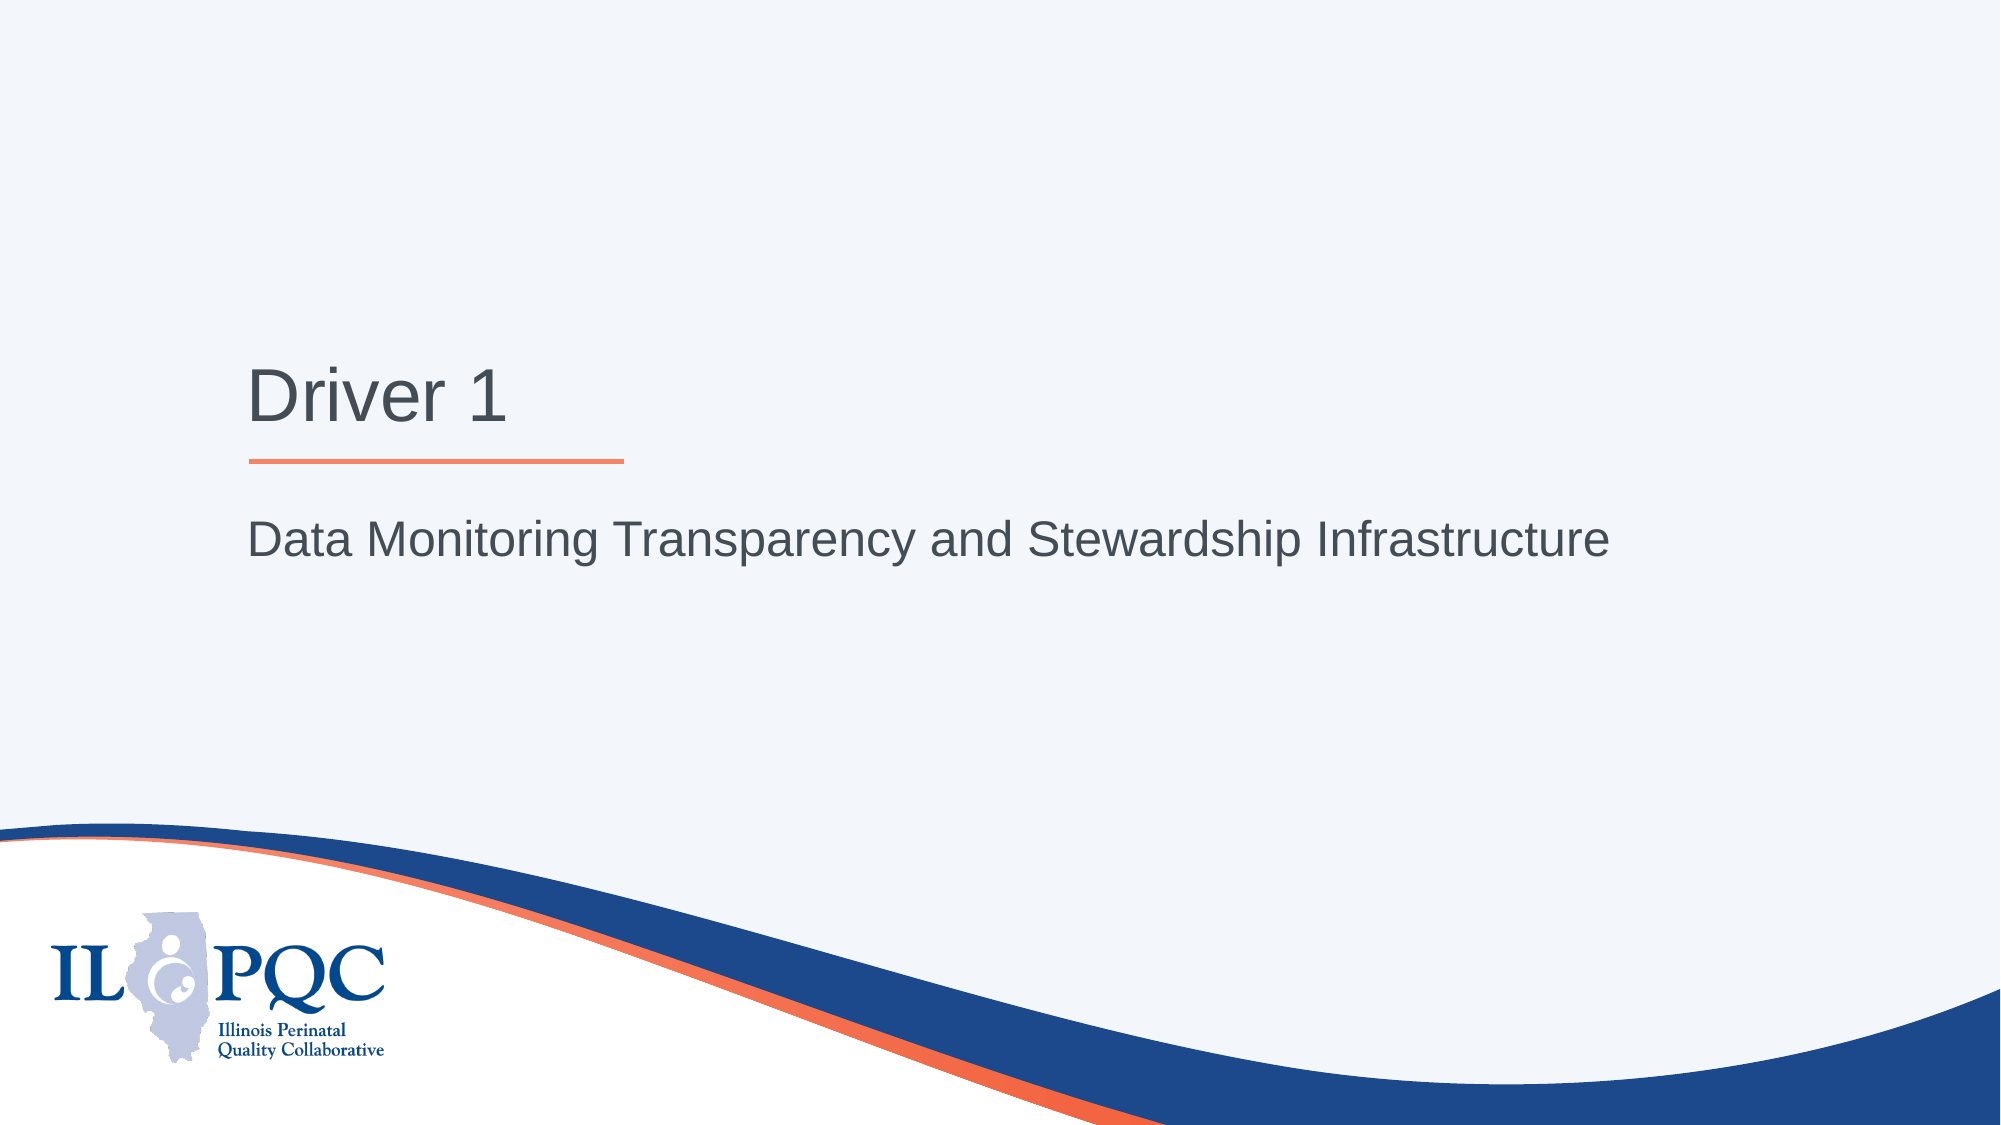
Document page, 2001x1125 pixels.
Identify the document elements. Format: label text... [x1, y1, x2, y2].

picture [51, 912, 384, 1063]
title Driver 1 [231, 115, 1769, 446]
subtitle Data Monitoring Transparency and Stewardship Infrastructure [231, 505, 1769, 668]
